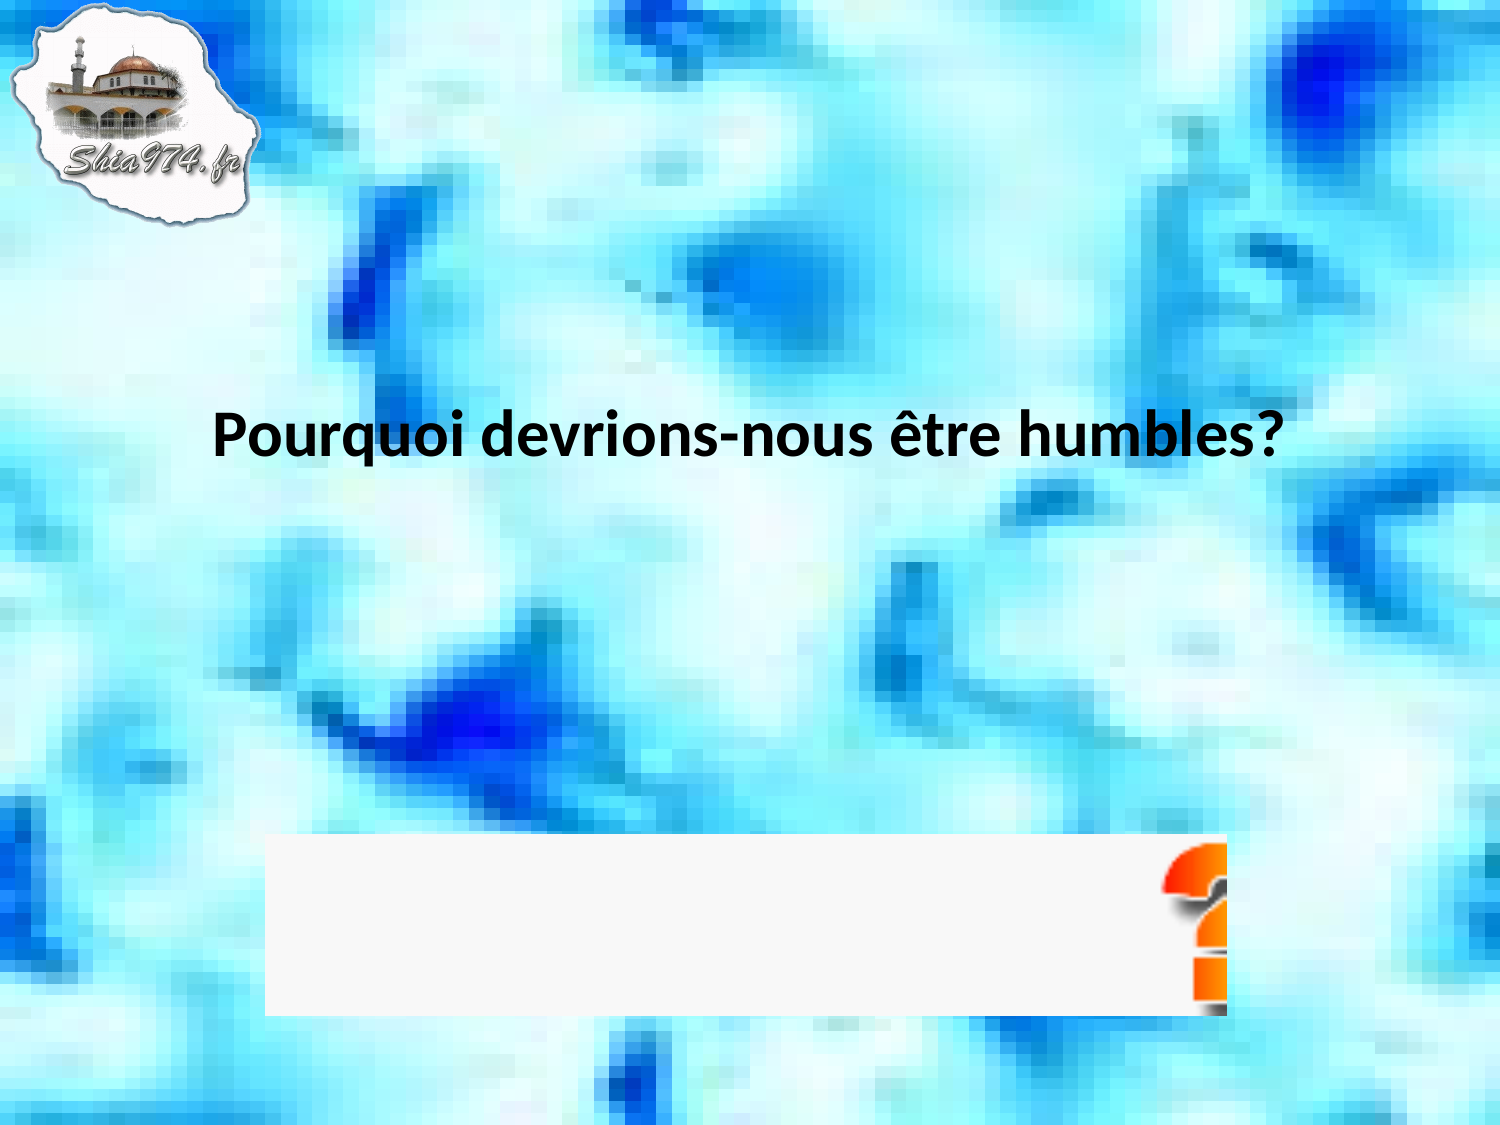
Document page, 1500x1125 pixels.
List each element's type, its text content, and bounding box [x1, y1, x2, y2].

title Pourquoi devrions-nous être humbles? [112, 349, 1388, 591]
picture [0, 0, 1500, 1125]
